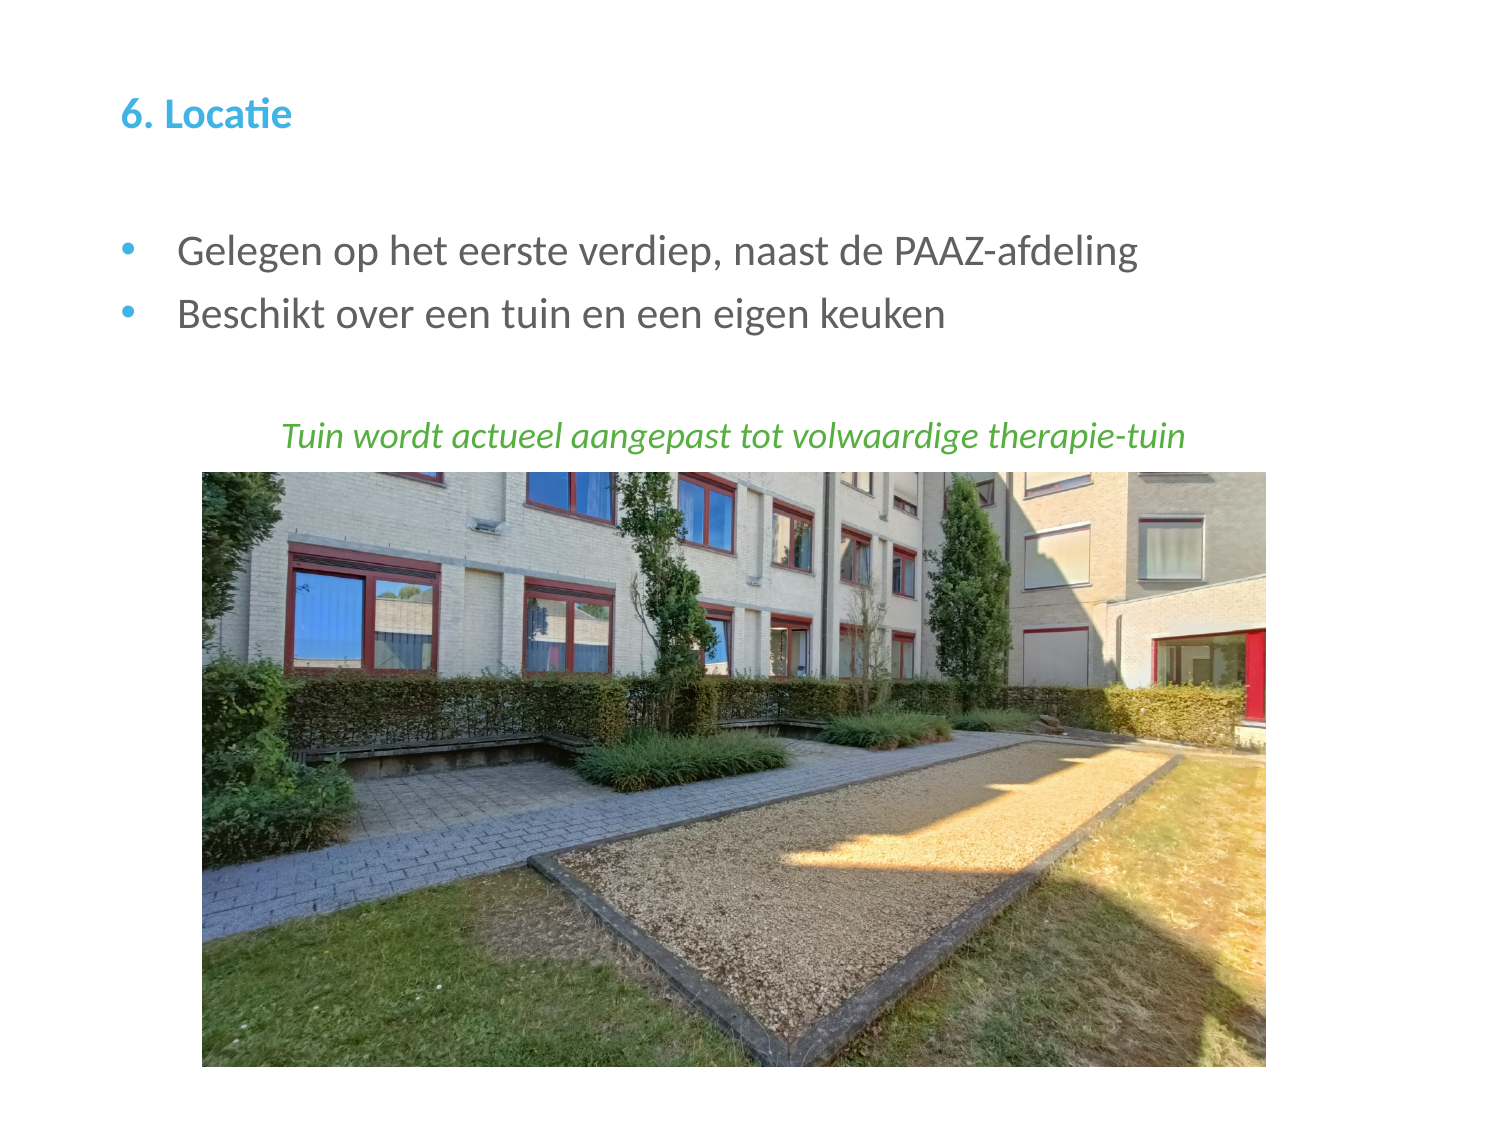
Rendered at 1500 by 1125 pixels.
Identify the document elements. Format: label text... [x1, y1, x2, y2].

list Gelegen op het eerste verdiep, naast de PAAZ-afdeling Beschikt over een tuin en een eigen keuken Tuin wordt actueel aangepast tot volwaardige therapie-tuin [105, 220, 1362, 988]
title 6. Locatie [105, 83, 1362, 220]
picture [202, 472, 1266, 1067]
